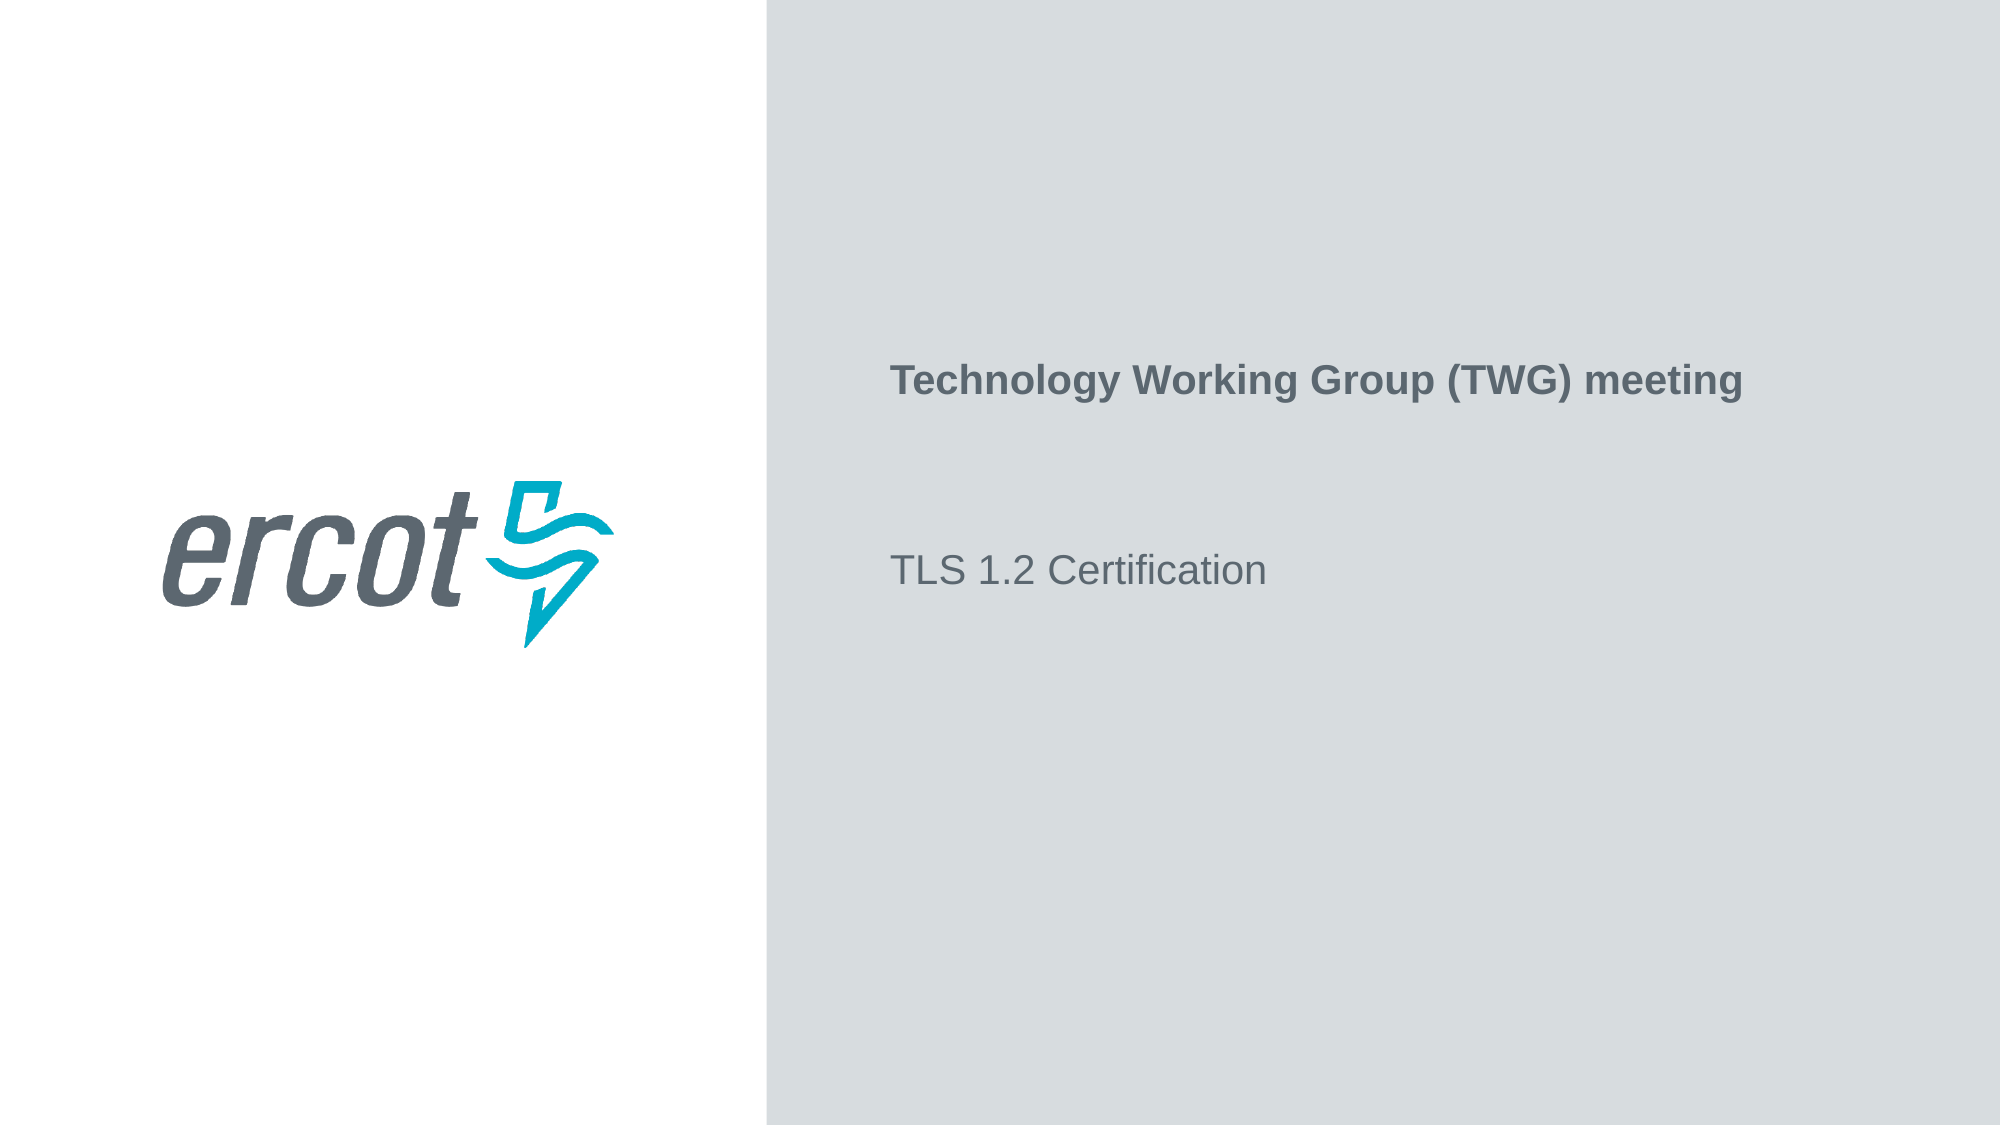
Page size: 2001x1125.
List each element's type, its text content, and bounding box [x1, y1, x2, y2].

text_box Technology Working Group (TWG) meeting TLS 1.2 Certification [875, 345, 1802, 691]
picture [153, 471, 622, 654]
